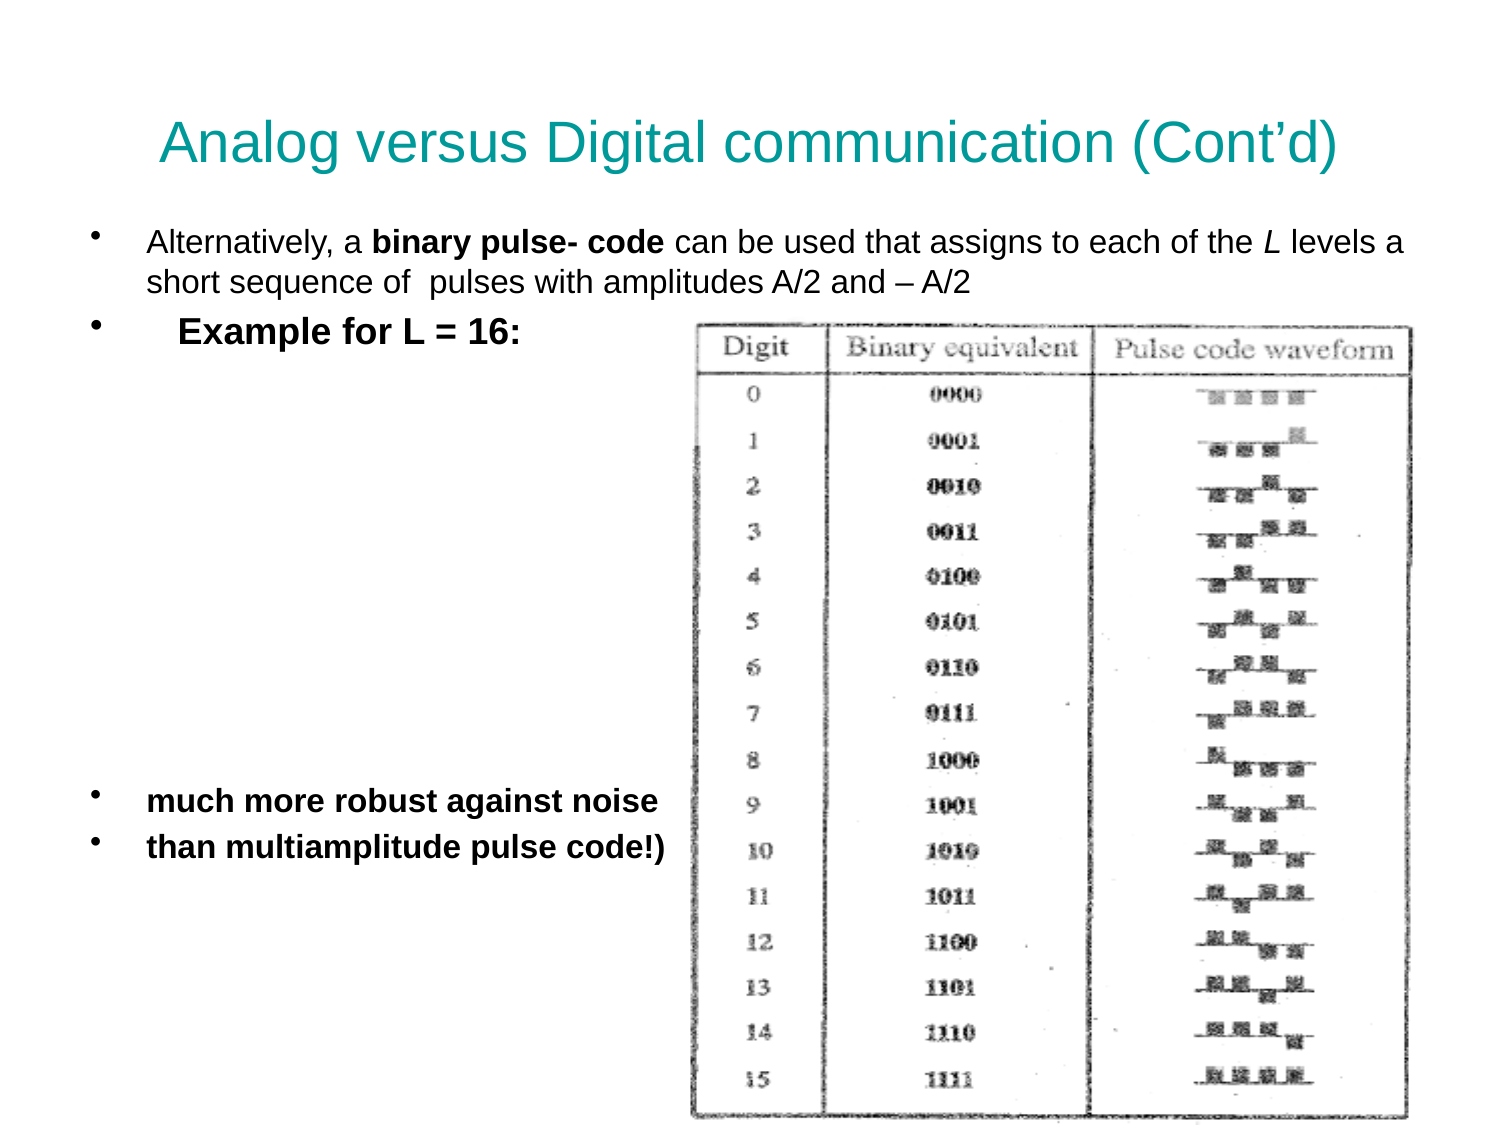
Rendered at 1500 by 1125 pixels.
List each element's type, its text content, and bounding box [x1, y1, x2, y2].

picture [687, 312, 1426, 1125]
title Analog versus Digital communication (Cont’d) [74, 44, 1426, 212]
list Alternatively, a binary pulse- code can be used that assigns to each of the L levels a short sequence of pulses with amplitudes A/2 and – A/2 Example for L = 16: much more robust against noise than multiamplitude pulse code!) [74, 212, 1426, 1051]
